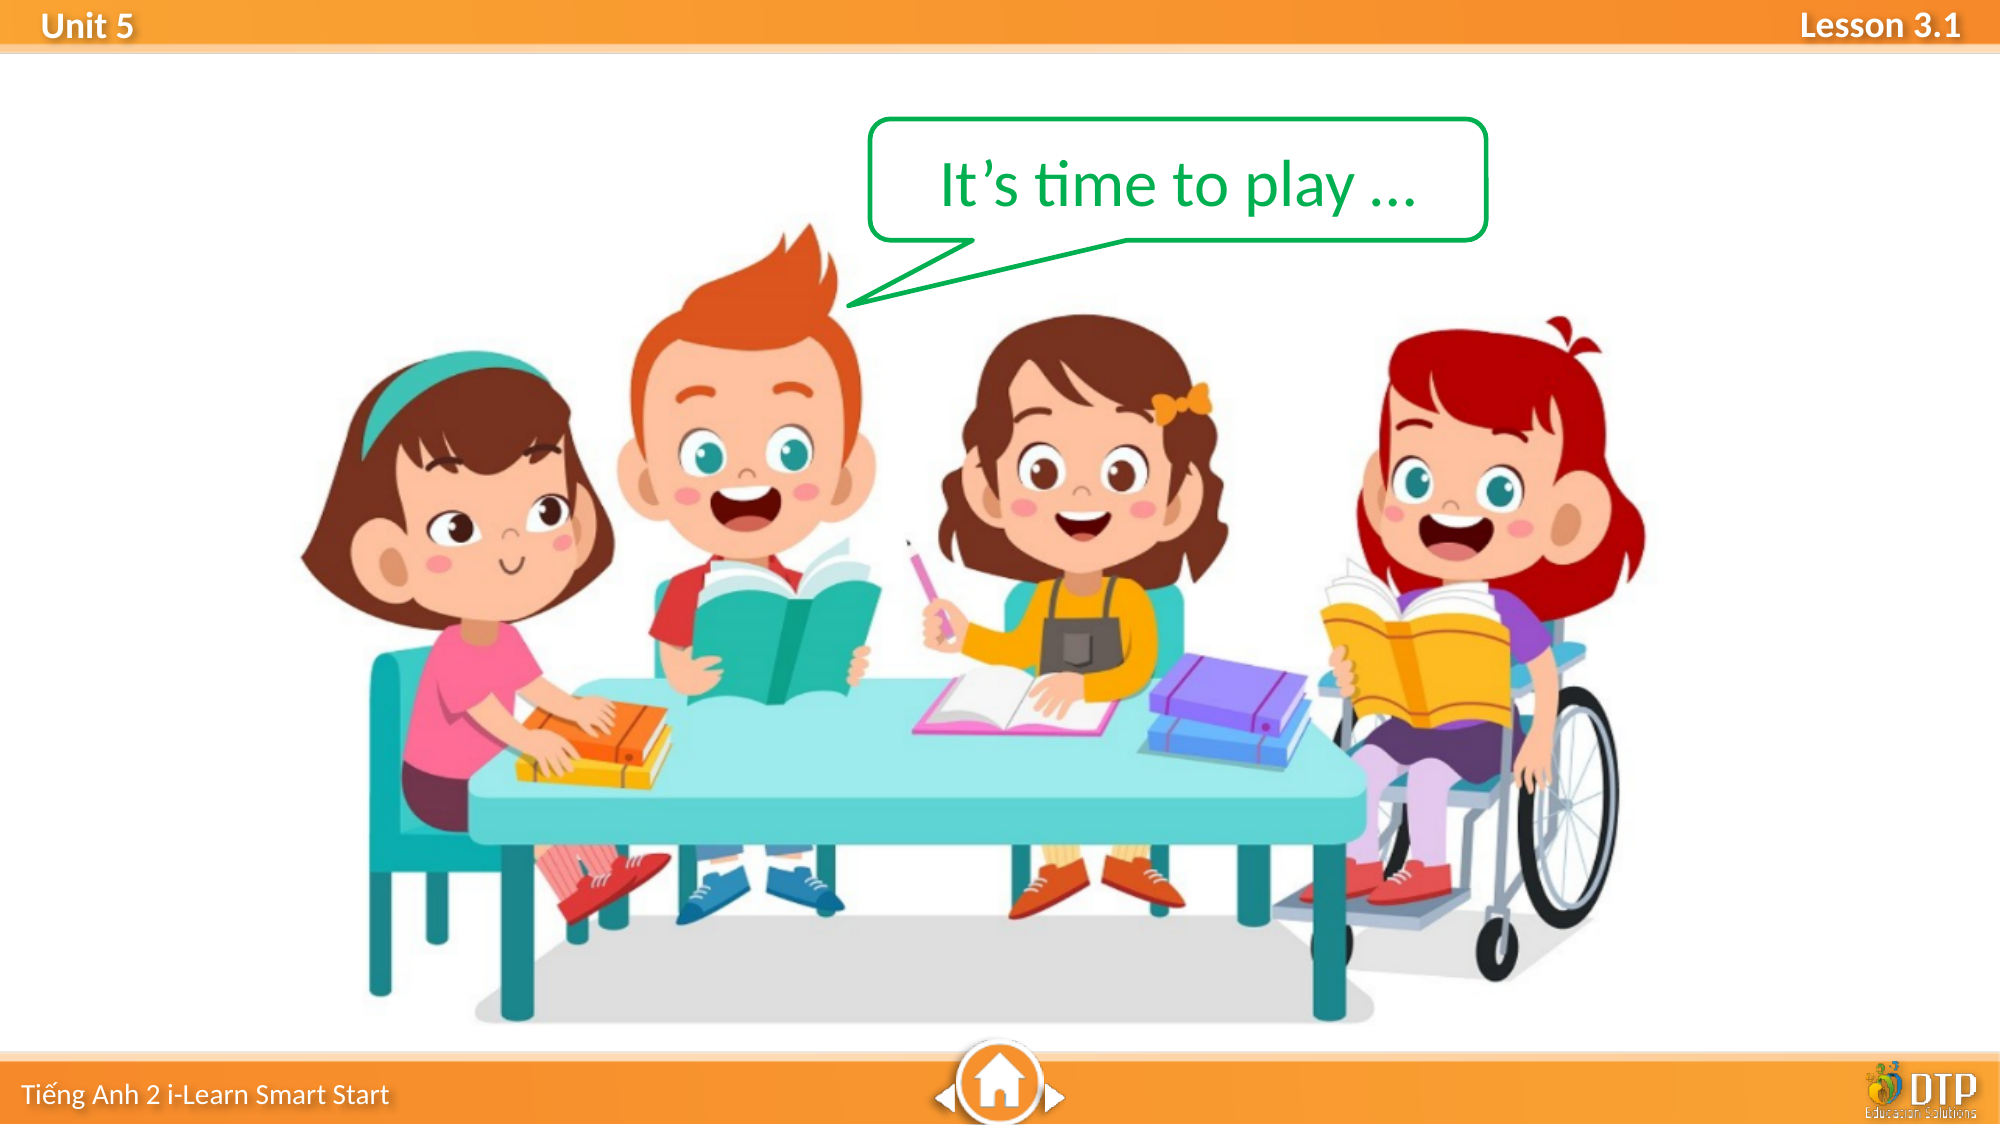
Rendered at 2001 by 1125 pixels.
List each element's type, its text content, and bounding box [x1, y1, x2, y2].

text_box It’s time to play … [867, 116, 1489, 205]
picture [0, 0, 2000, 1125]
